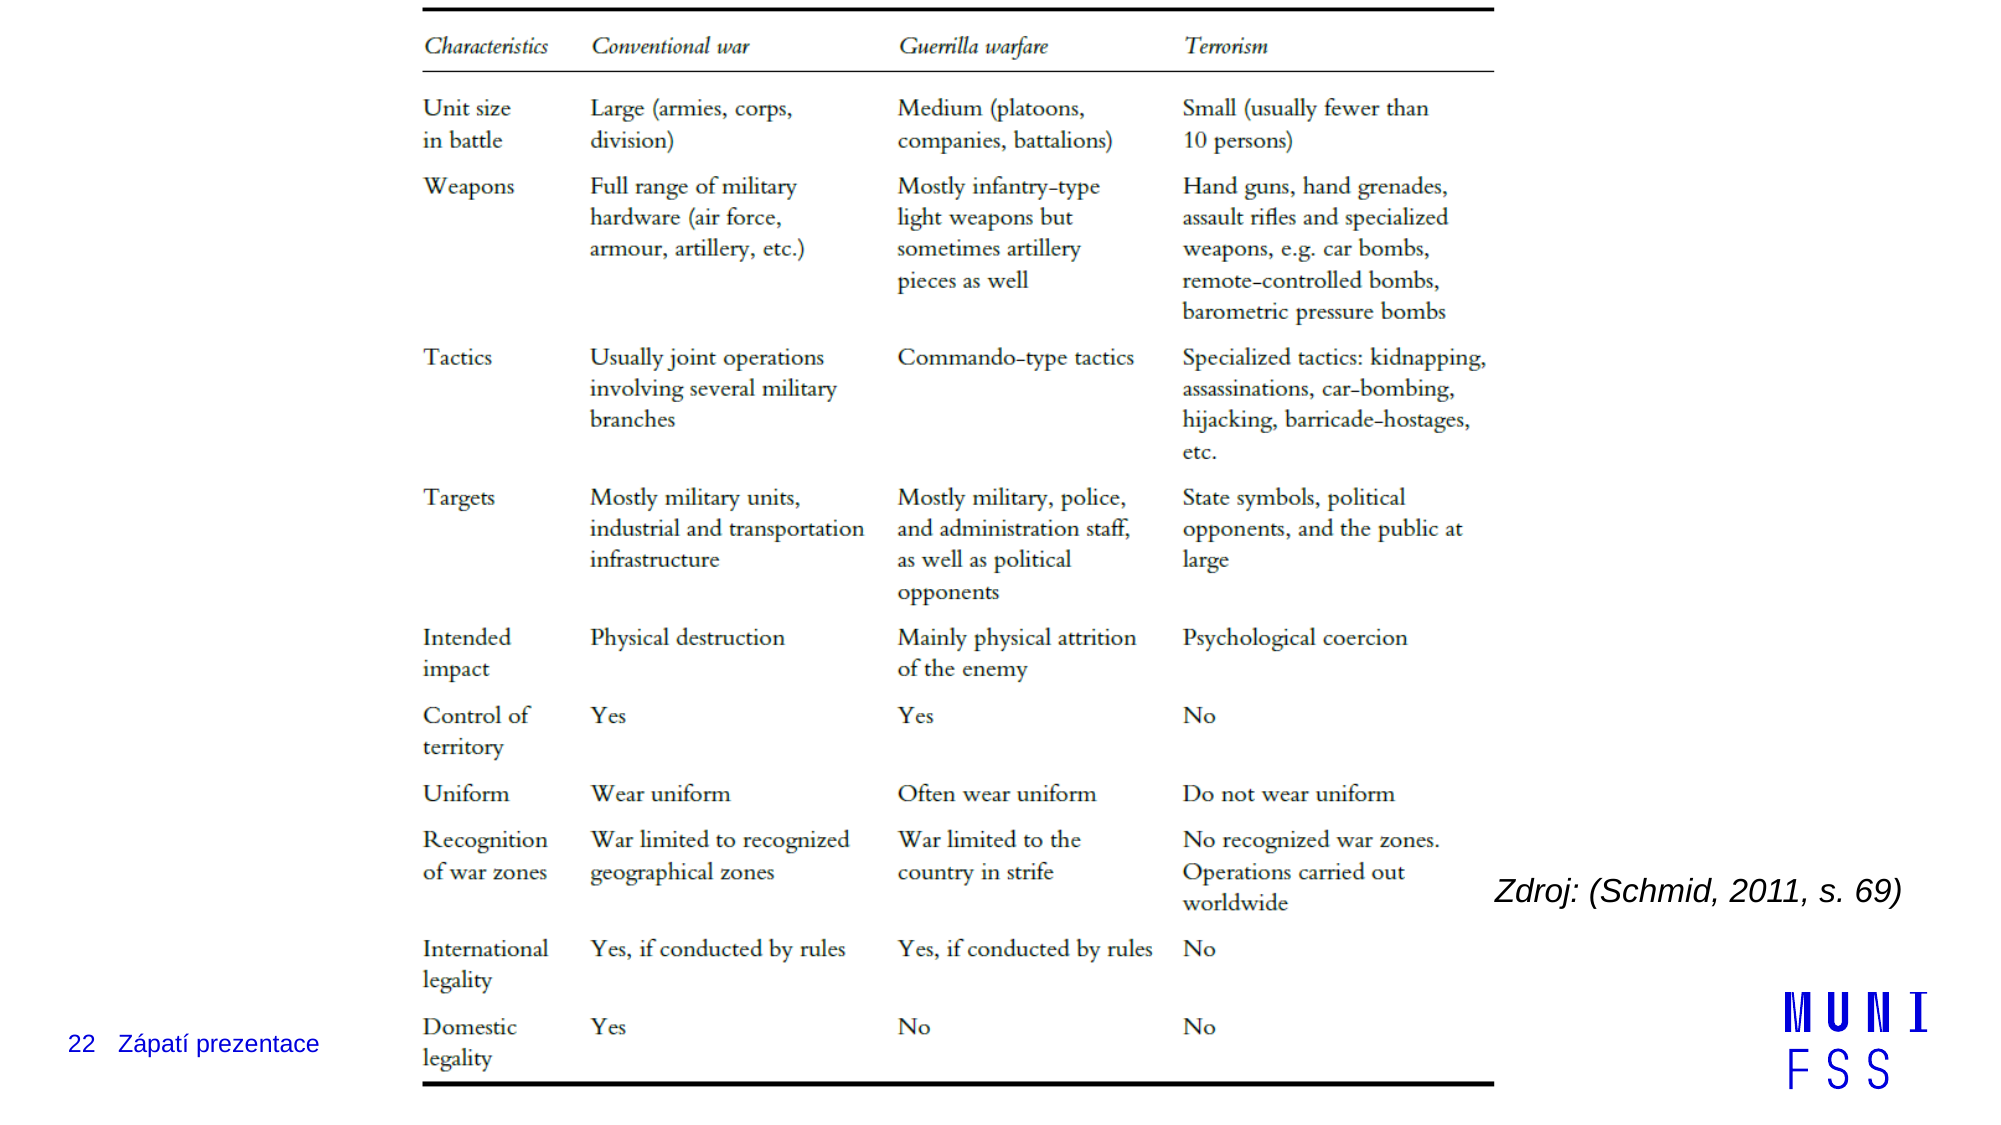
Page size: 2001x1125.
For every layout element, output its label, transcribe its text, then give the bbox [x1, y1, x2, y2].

footer Zápatí prezentace [118, 1021, 404, 1063]
slide_number 22 [67, 1021, 110, 1063]
text_box Zdroj: (Schmid, 2011, s. 69) [1533, 861, 1919, 917]
picture [409, 0, 1529, 1089]
